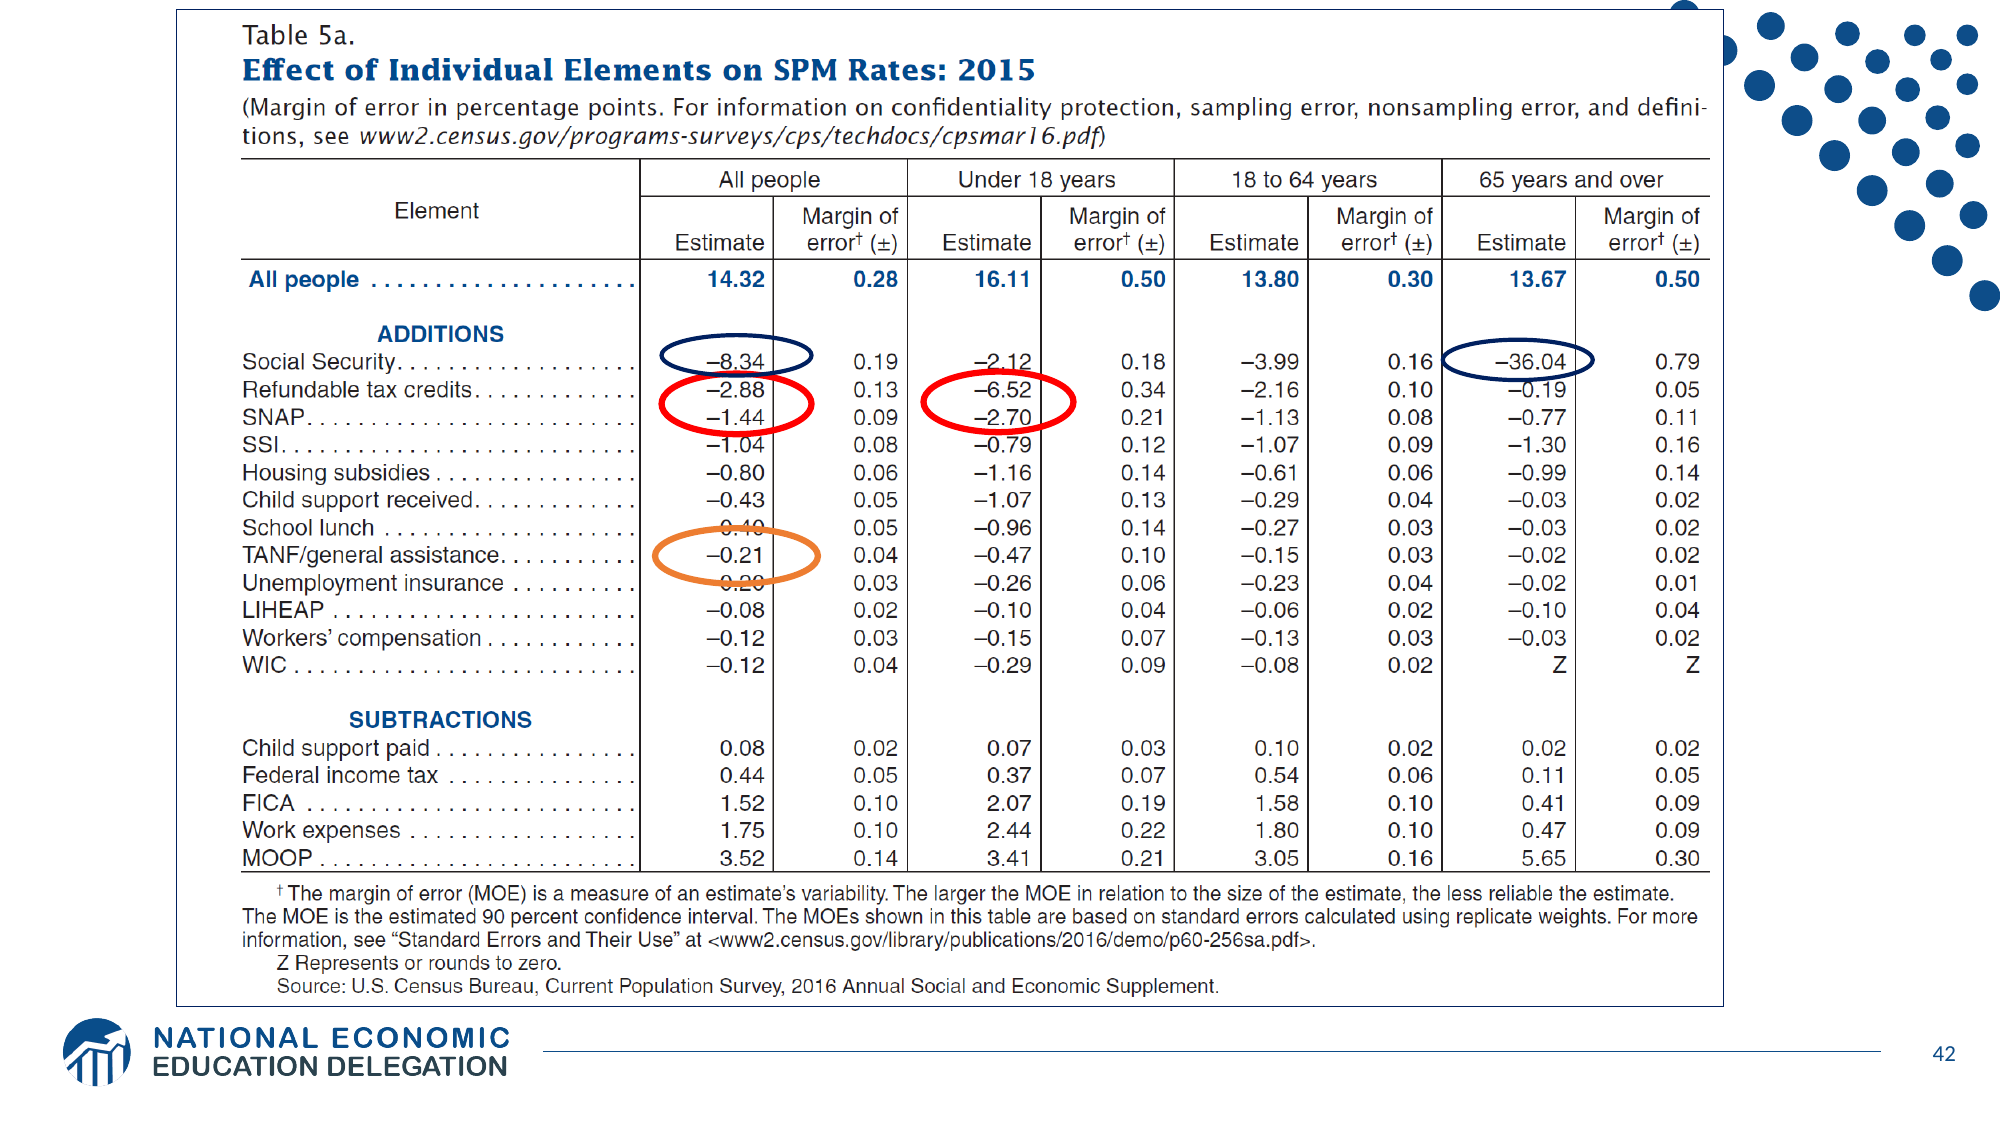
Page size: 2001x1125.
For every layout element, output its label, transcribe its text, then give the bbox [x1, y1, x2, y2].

slide_number 42 [1521, 1022, 1972, 1082]
picture [176, 9, 1724, 1006]
picture [55, 1013, 520, 1091]
